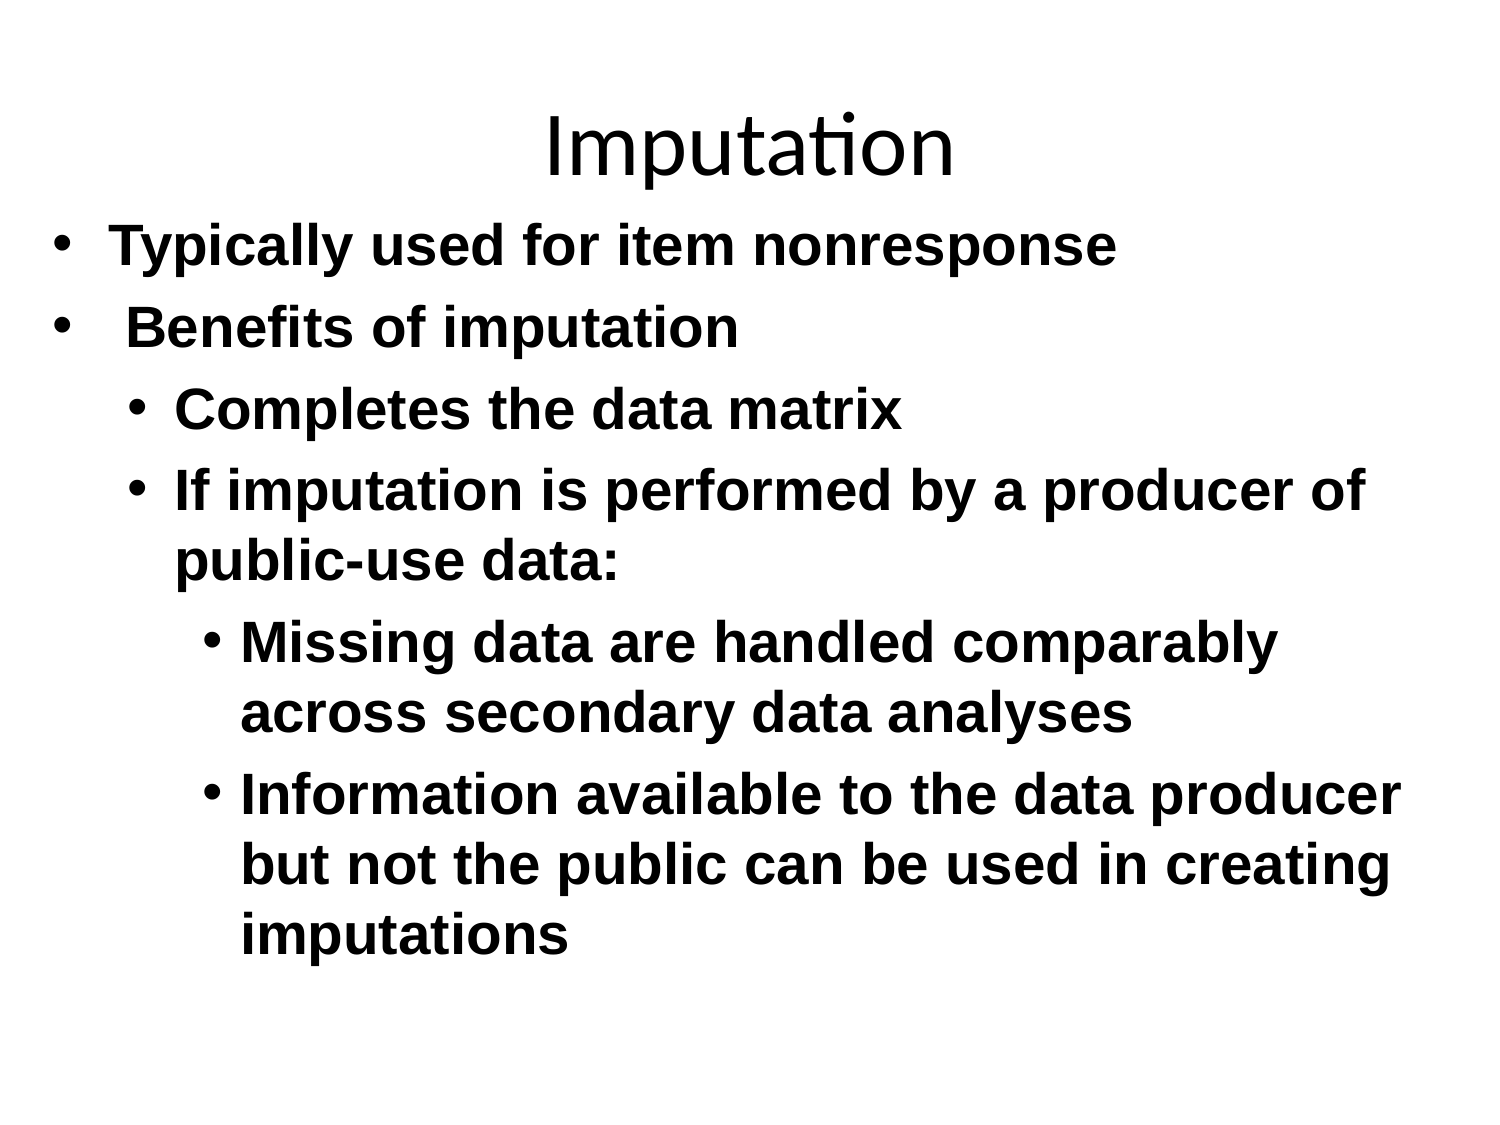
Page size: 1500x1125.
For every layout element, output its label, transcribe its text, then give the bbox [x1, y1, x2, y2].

list Typically used for item nonresponse Benefits of imputation Completes the data matrix If imputation is performed by a producer of public-use data: Missing data are handled comparably across secondary data analyses Information available to the data producer but not the public can be used in creating imputations [37, 200, 1425, 1063]
title Imputation [75, 45, 1425, 200]
